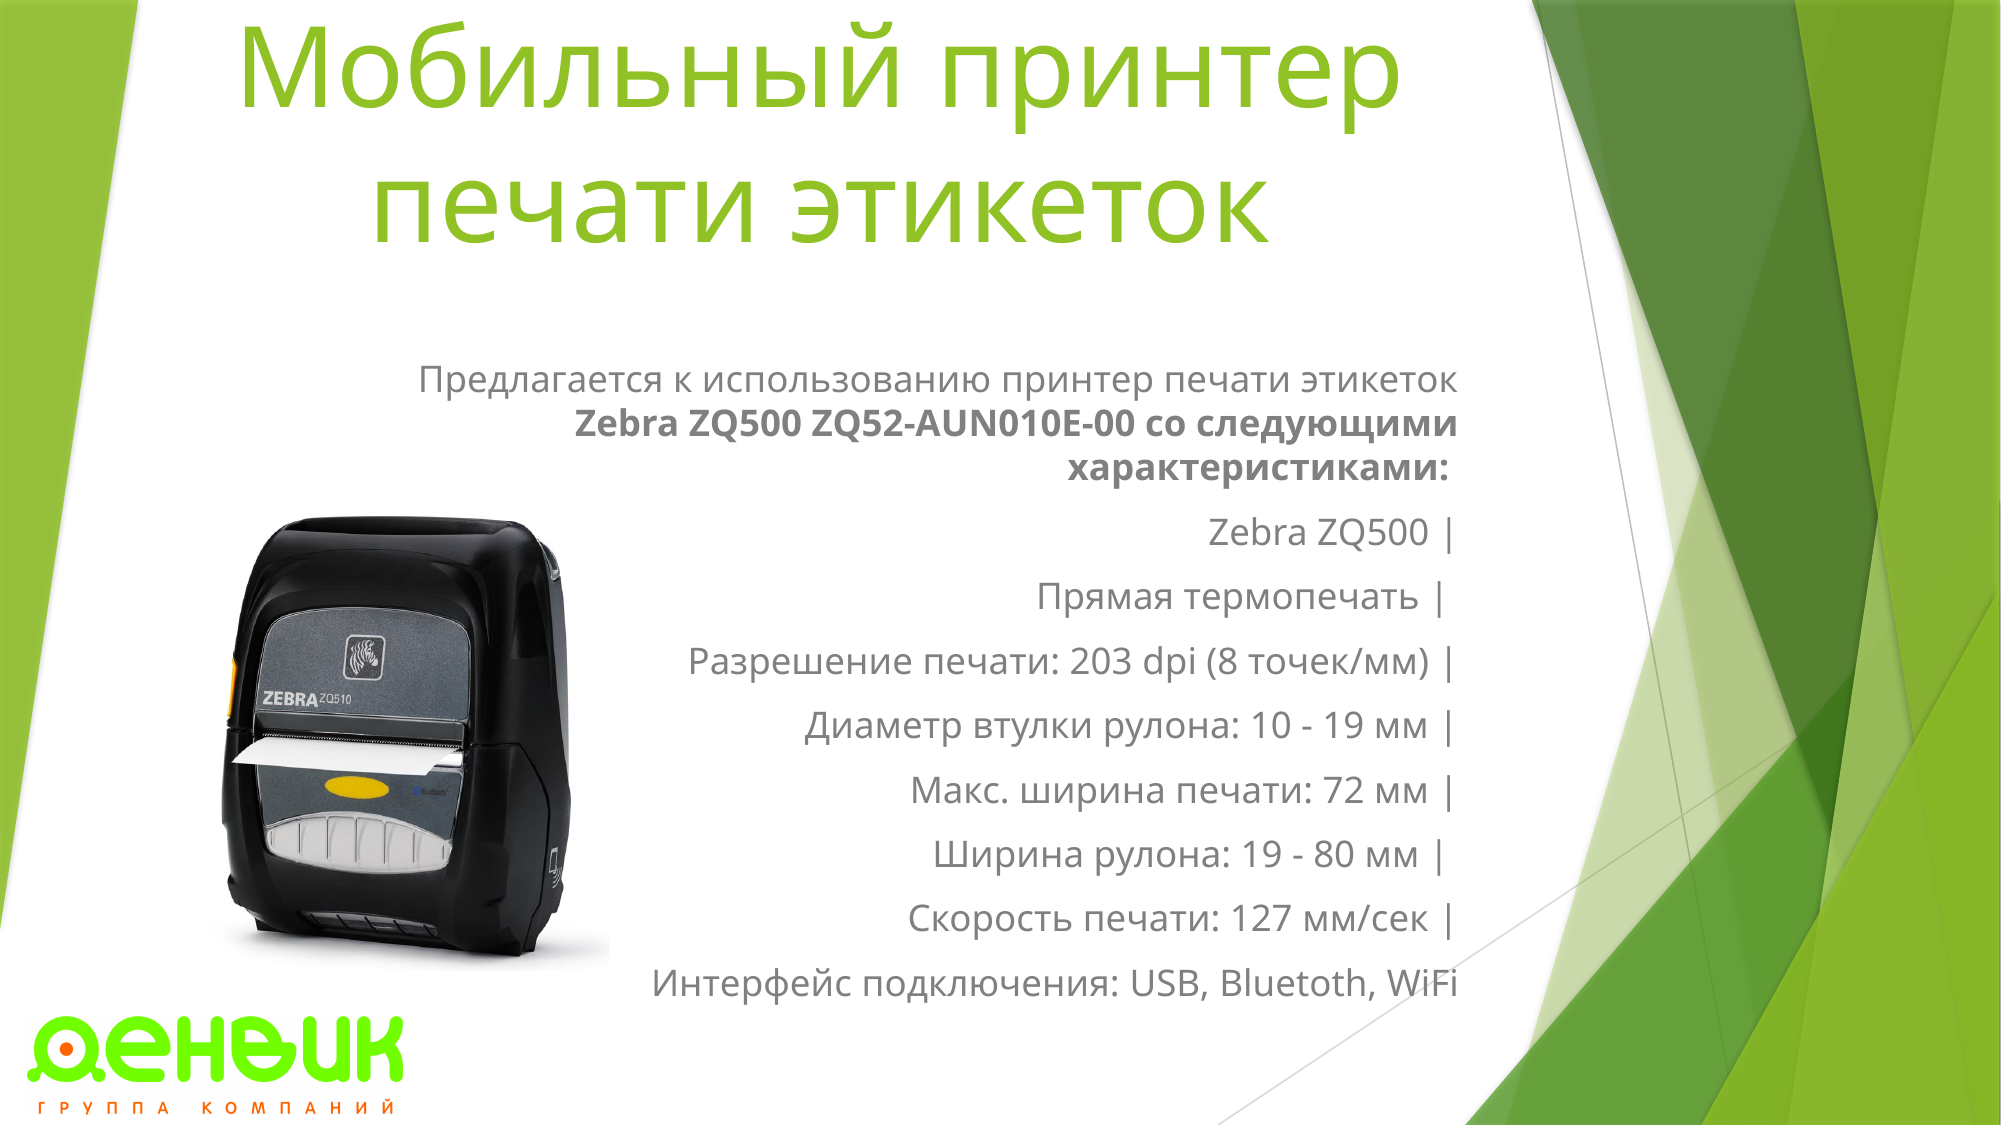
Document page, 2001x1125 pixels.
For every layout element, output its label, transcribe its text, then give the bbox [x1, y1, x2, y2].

subtitle Предлагается к использованию принтер печати этикеток Zebra ZQ500 ZQ52-AUN010E-00 со следующими характеристиками: Zebra ZQ500 | Прямая термопечать | Разрешение печати: 203 dpi (8 точек/мм) | Диаметр втулки рулона: 10 - 19 мм | Макс. ширина печати: 72 мм | Ширина рулона: 19 - 80 мм | Скорость печати: 127 мм/сек | Интерфейс подключения: USB, Bluetoth, WiFi [294, 348, 1475, 1017]
title Мобильный принтер печати этикеток [165, 0, 1475, 273]
picture [164, 505, 631, 971]
picture [26, 1016, 404, 1115]
